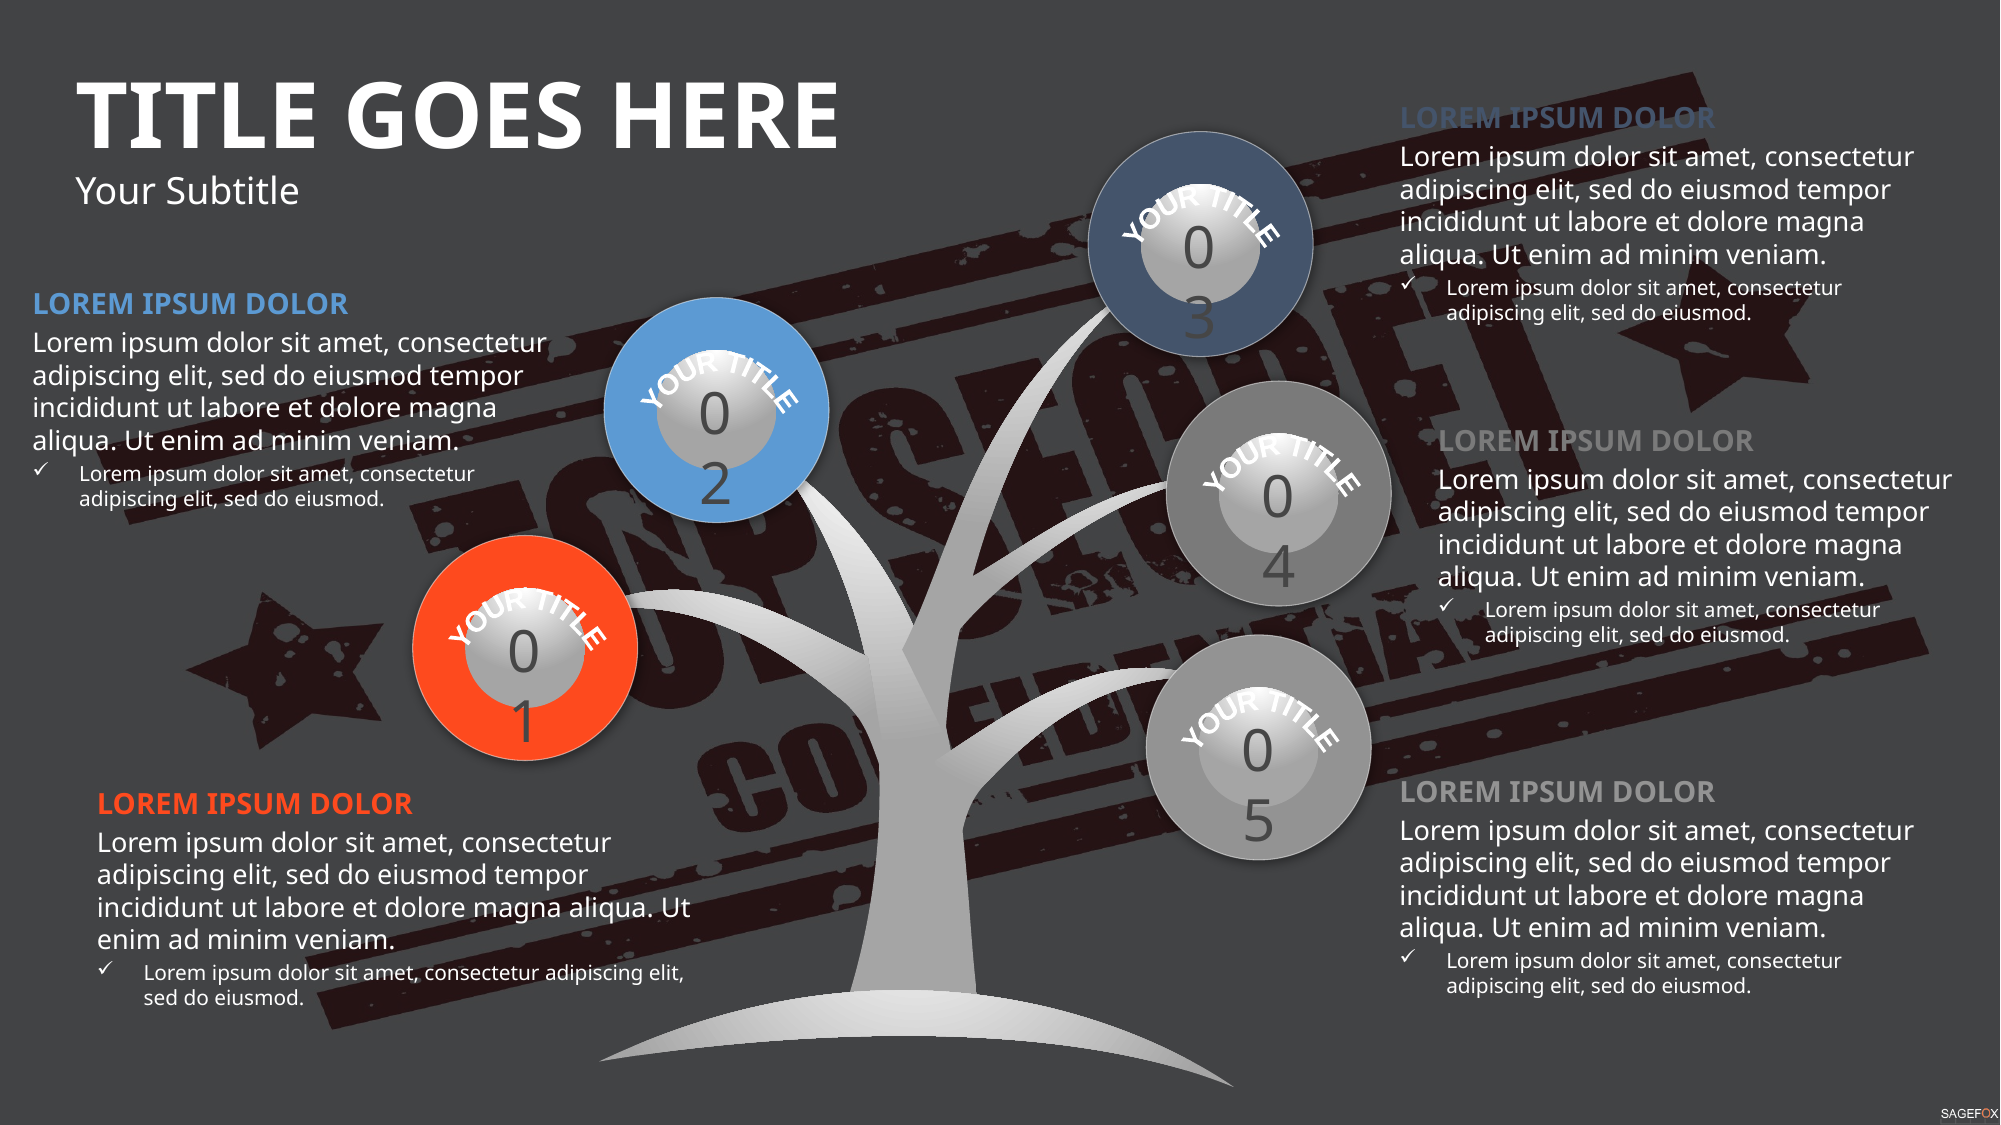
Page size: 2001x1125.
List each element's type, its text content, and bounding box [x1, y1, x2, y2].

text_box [589, 240, 1166, 1088]
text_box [604, 297, 833, 778]
picture [1940, 0, 2001, 1125]
text_box LOREM IPSUM DOLOR Lorem ipsum dolor sit amet, consectetur adipiscing elit, sed do eiusmod tempor incididunt ut labore et dolore magna aliqua. Ut enim ad minim veniam. Lorem ipsum dolor sit amet, consectetur adipiscing elit, sed do eiusmod. [82, 777, 589, 1018]
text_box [412, 535, 641, 1015]
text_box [1146, 634, 1373, 1117]
text_box TITLE GOES HERE Your Subtitle [60, 49, 1036, 220]
text_box LOREM IPSUM DOLOR Lorem ipsum dolor sit amet, consectetur adipiscing elit, sed do eiusmod tempor incididunt ut labore et dolore magna aliqua. Ut enim ad minim veniam. Lorem ipsum dolor sit amet, consectetur adipiscing elit, sed do eiusmod. [17, 278, 582, 519]
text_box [1088, 131, 1314, 612]
text_box LOREM IPSUM DOLOR Lorem ipsum dolor sit amet, consectetur adipiscing elit, sed do eiusmod tempor incididunt ut labore et dolore magna aliqua. Ut enim ad minim veniam. Lorem ipsum dolor sit amet, consectetur adipiscing elit, sed do eiusmod. [1384, 92, 1950, 333]
text_box LOREM IPSUM DOLOR Lorem ipsum dolor sit amet, consectetur adipiscing elit, sed do eiusmod tempor incididunt ut labore et dolore magna aliqua. Ut enim ad minim veniam. Lorem ipsum dolor sit amet, consectetur adipiscing elit, sed do eiusmod. [1384, 765, 1949, 1006]
text_box LOREM IPSUM DOLOR Lorem ipsum dolor sit amet, consectetur adipiscing elit, sed do eiusmod tempor incididunt ut labore et dolore magna aliqua. Ut enim ad minim veniam. Lorem ipsum dolor sit amet, consectetur adipiscing elit, sed do eiusmod. [1423, 414, 1988, 655]
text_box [1166, 381, 1395, 861]
